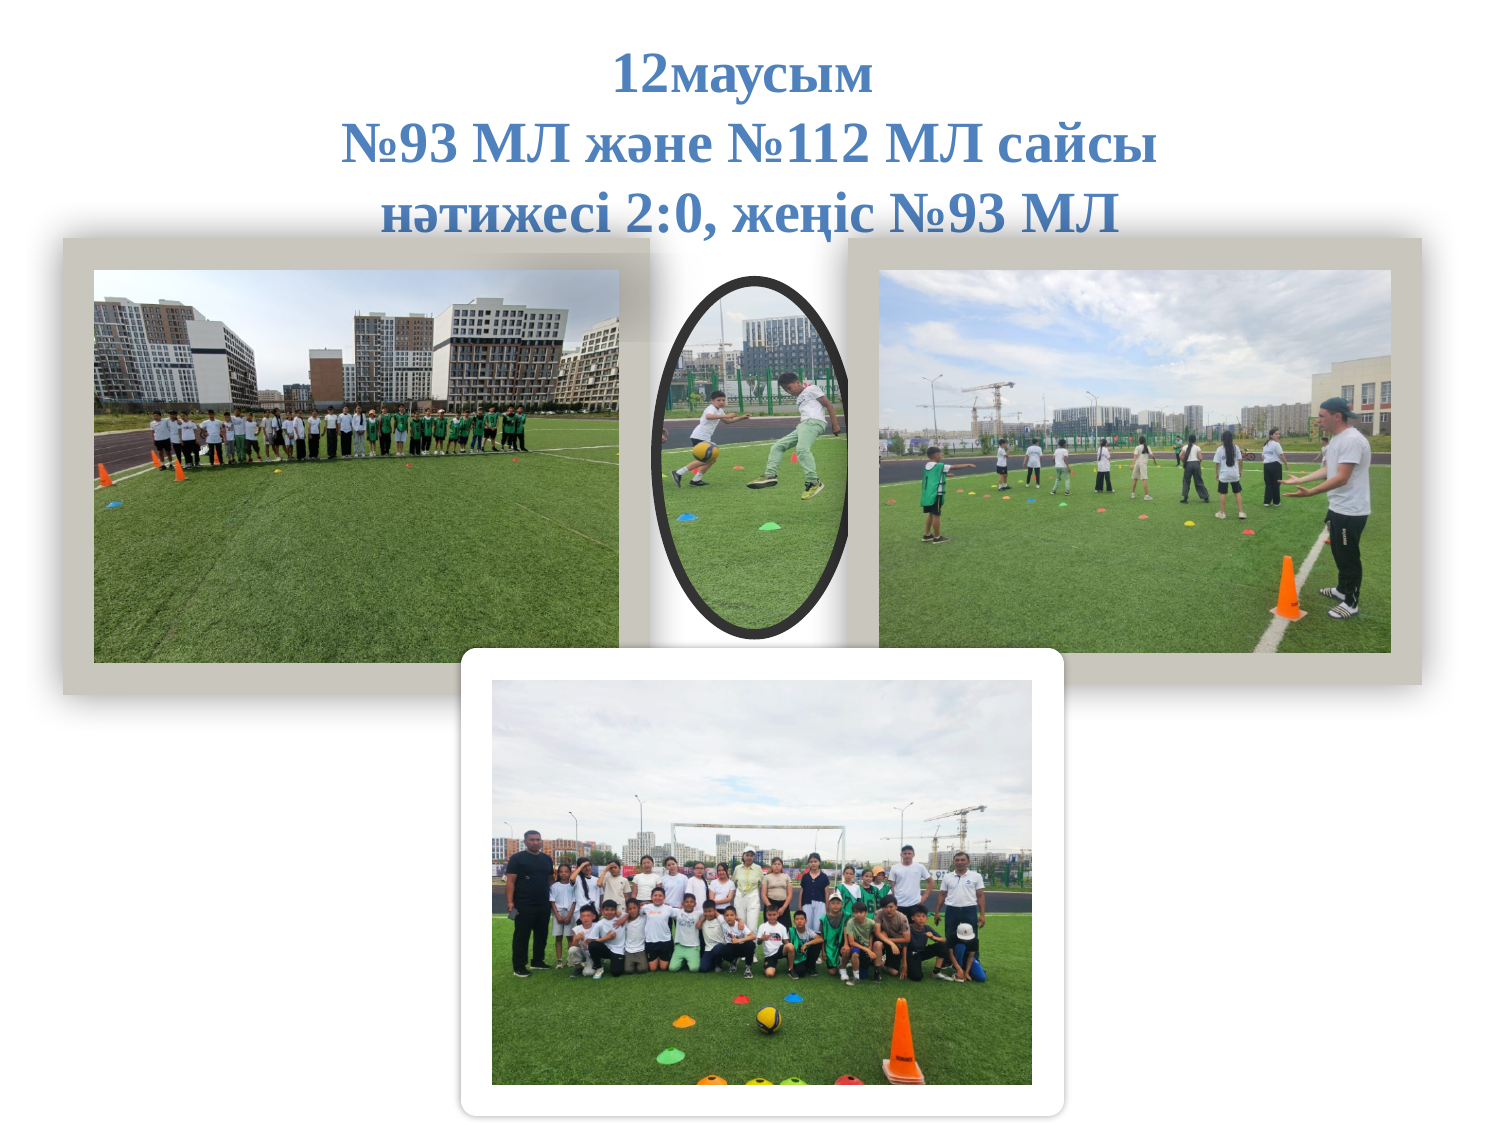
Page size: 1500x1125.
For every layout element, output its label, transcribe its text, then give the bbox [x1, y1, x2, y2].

picture [491, 679, 1033, 1086]
picture [878, 269, 1391, 654]
title 12маусым №93 МЛ және №112 МЛ сайсы нәтижесі 2:0, жеңіс №93 МЛ [75, 45, 1425, 233]
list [93, 269, 619, 664]
picture [655, 280, 853, 635]
